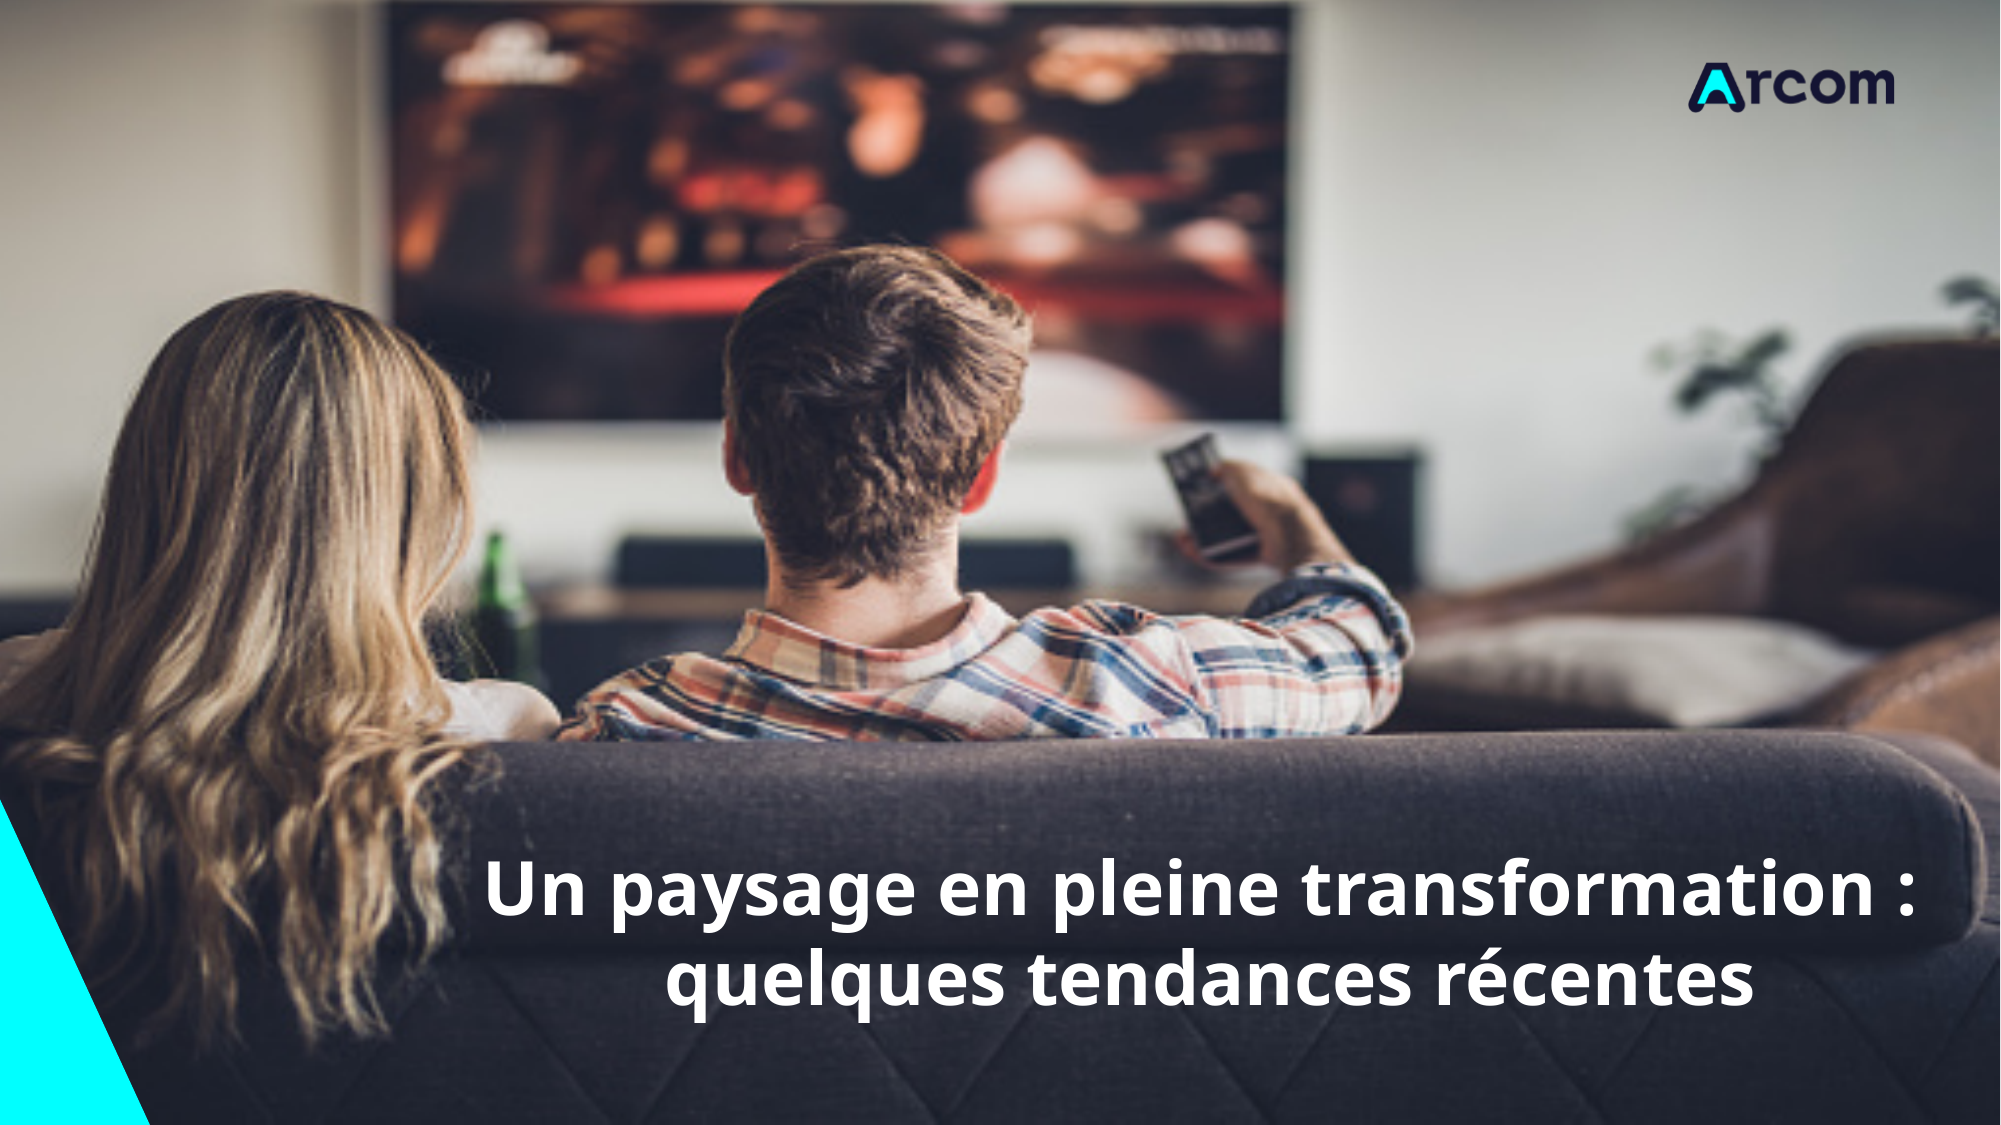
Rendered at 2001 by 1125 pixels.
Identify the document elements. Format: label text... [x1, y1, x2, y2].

picture [0, 0, 2001, 1125]
text_box Un paysage en pleine transformation : quelques tendances récentes [467, 832, 1954, 1028]
